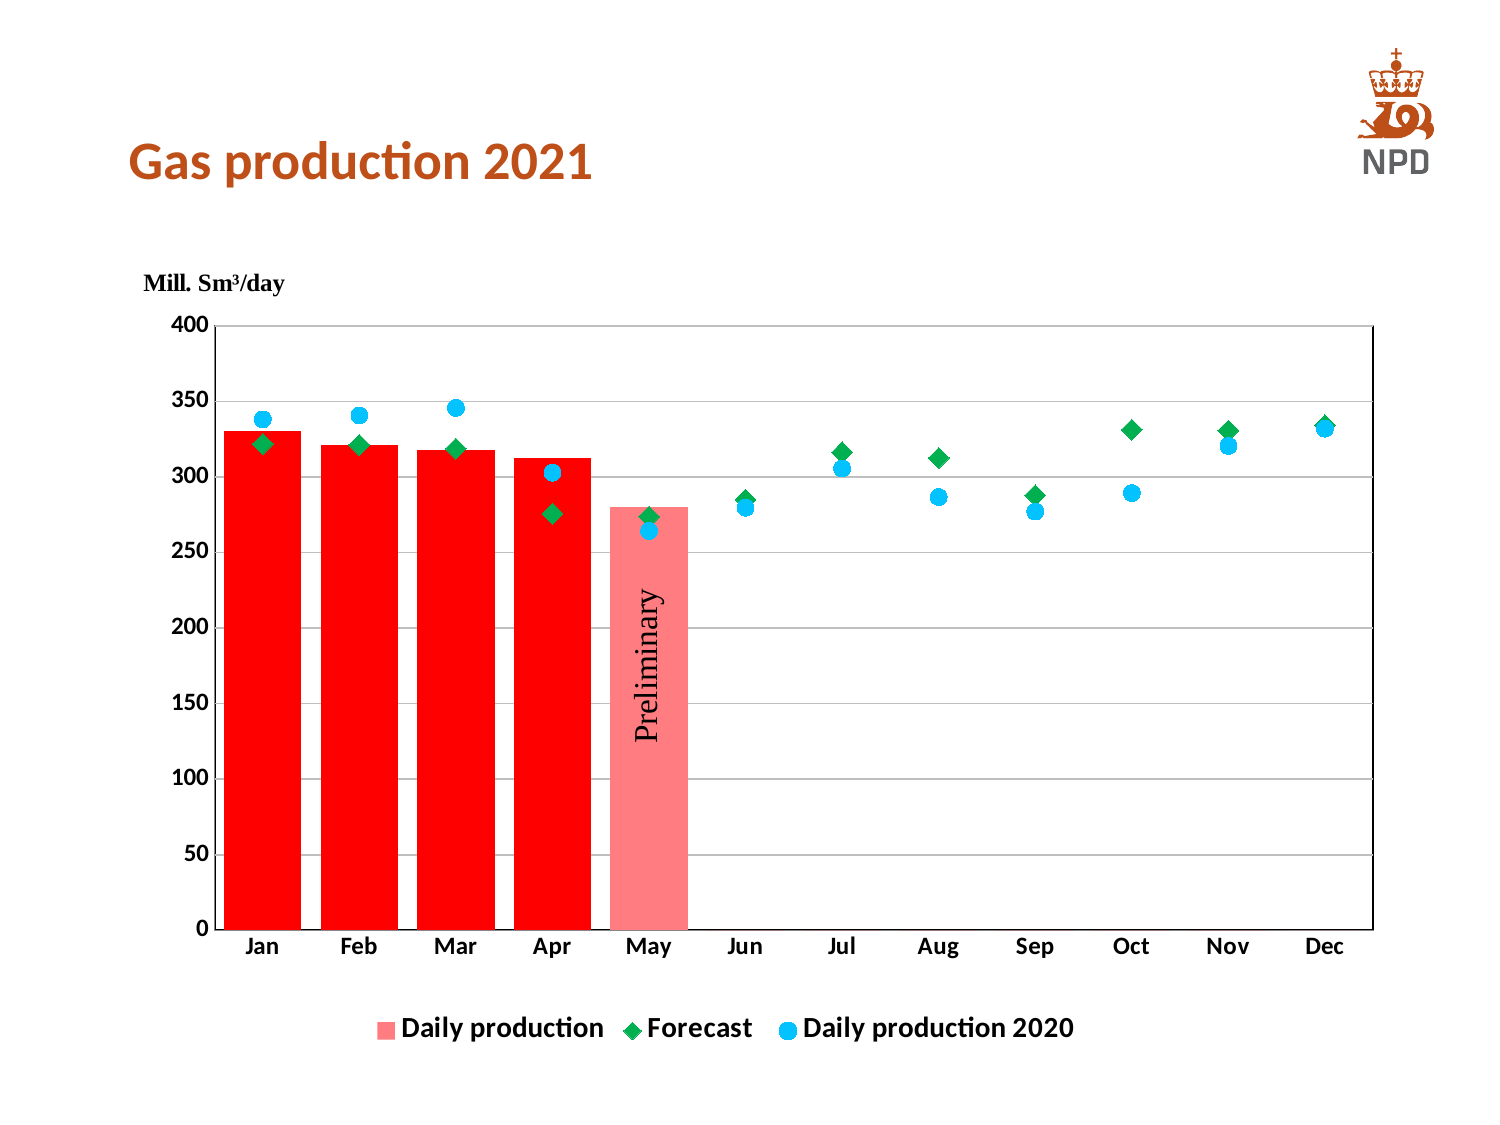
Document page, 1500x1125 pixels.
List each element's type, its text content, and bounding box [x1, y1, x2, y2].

chart [64, 219, 1389, 1053]
picture [1357, 48, 1434, 174]
title Gas production 2021 [113, 50, 1405, 199]
